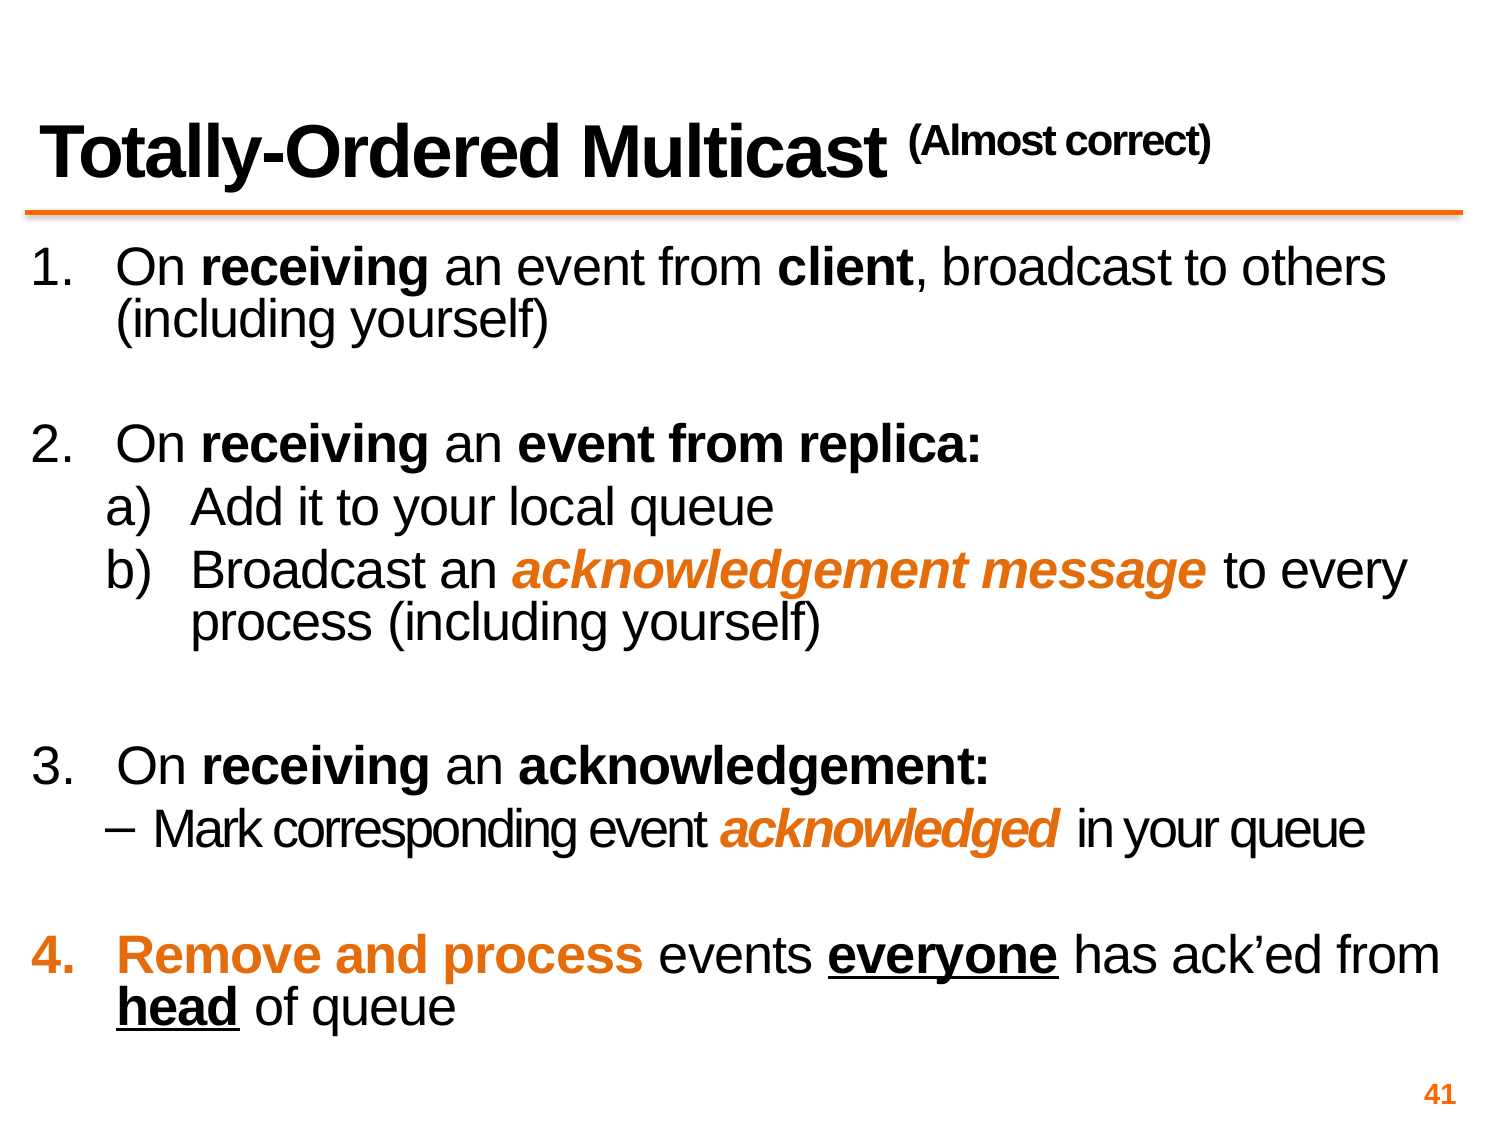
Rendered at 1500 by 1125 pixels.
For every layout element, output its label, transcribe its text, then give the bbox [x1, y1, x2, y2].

list On receiving an event from client, broadcast to others (including yourself) On receiving an event from replica: Add it to your local queue Broadcast an acknowledgement message to every process (including yourself) On receiving an acknowledgement: Mark corresponding event acknowledged in your queue Remove and process events everyone has ack’ed from head of queue [24, 237, 1463, 1063]
slide_number 41 [1112, 1074, 1463, 1110]
title Totally-Ordered Multicast (Almost correct) [24, 24, 1463, 201]
